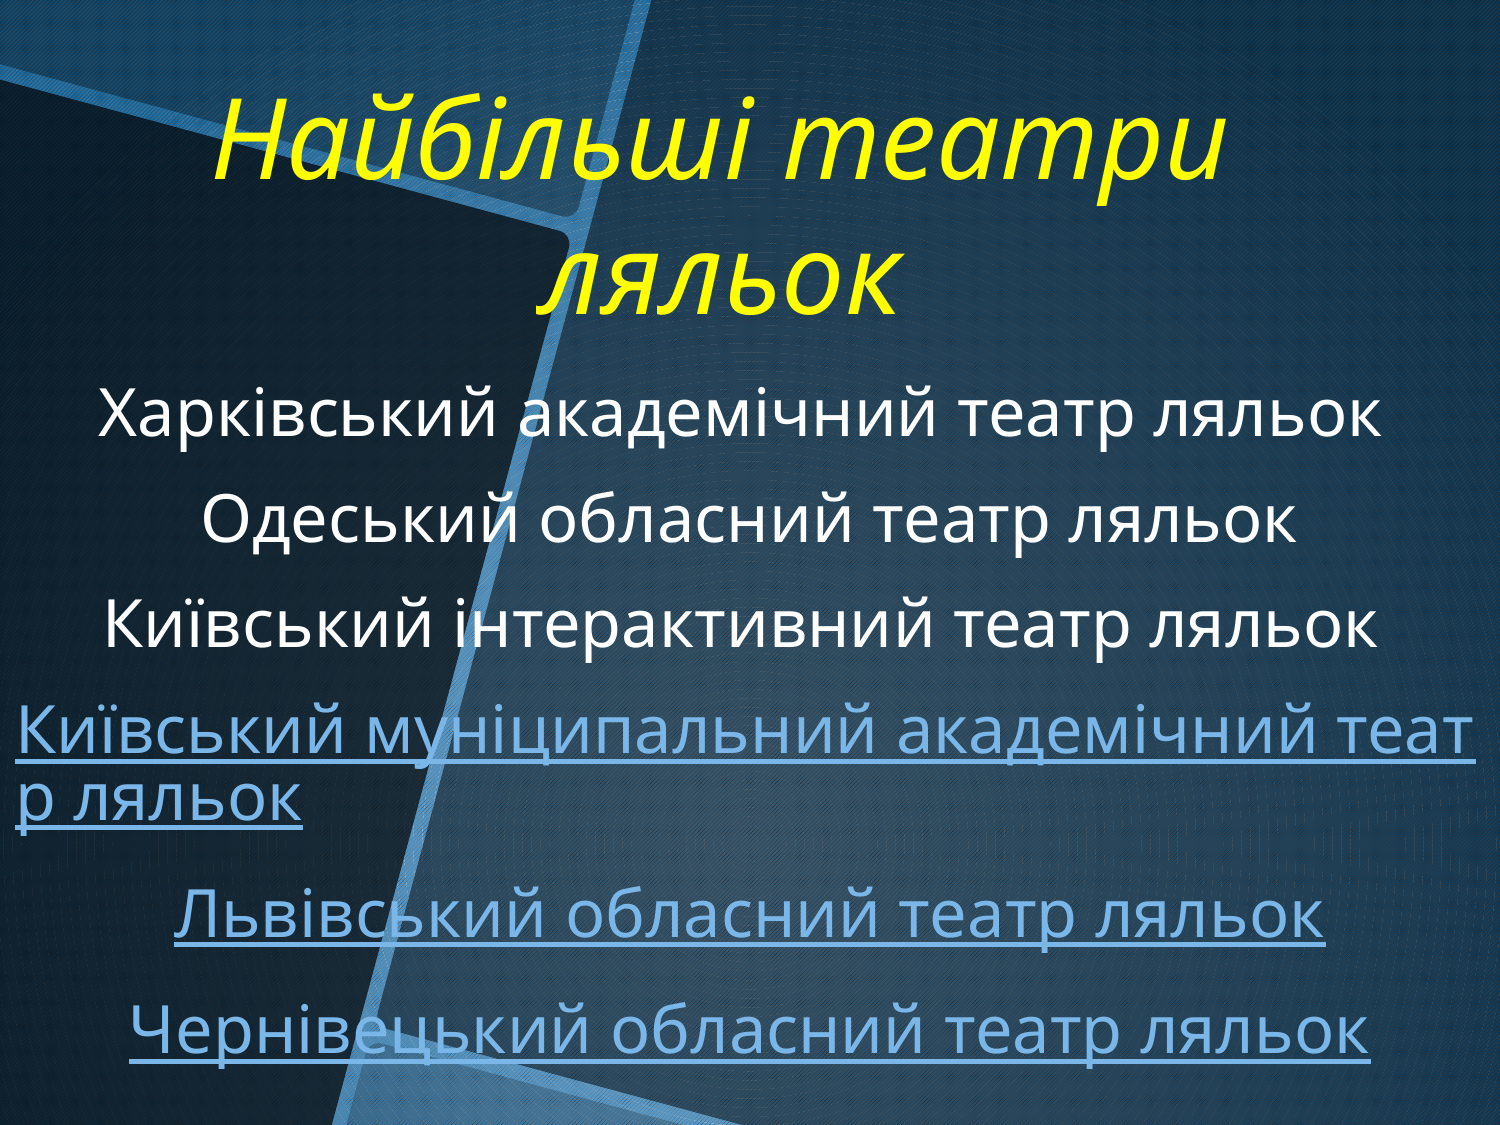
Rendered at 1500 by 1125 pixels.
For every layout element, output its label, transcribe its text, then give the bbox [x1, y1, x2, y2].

title Найбільші театри ляльок [88, 30, 1353, 345]
list Харківський академічний театр ляльок Одеський обласний театр ляльок Київський інтерактивний театр ляльок Київський муніципальний академічний театр ляльок Львівський обласний театр ляльок Чернівецький обласний театр ляльок [0, 349, 1500, 1125]
